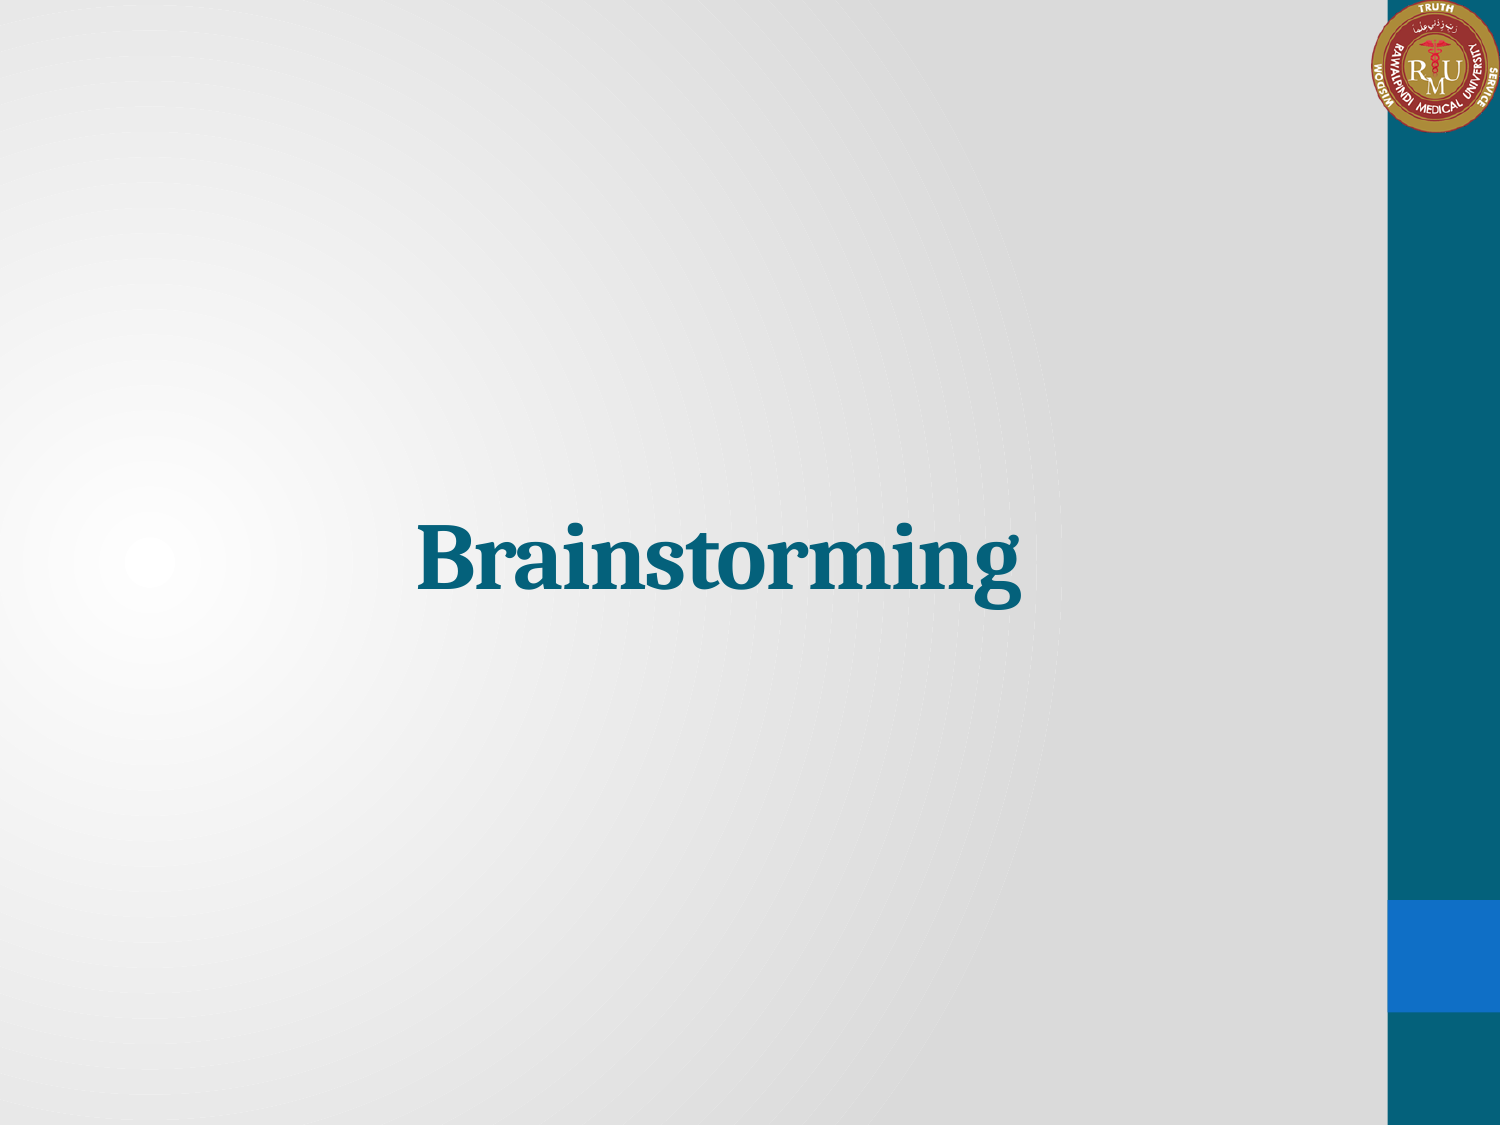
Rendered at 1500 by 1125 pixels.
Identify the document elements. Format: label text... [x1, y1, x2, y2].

picture [1370, 0, 1500, 133]
title Brainstorming [93, 457, 1344, 645]
